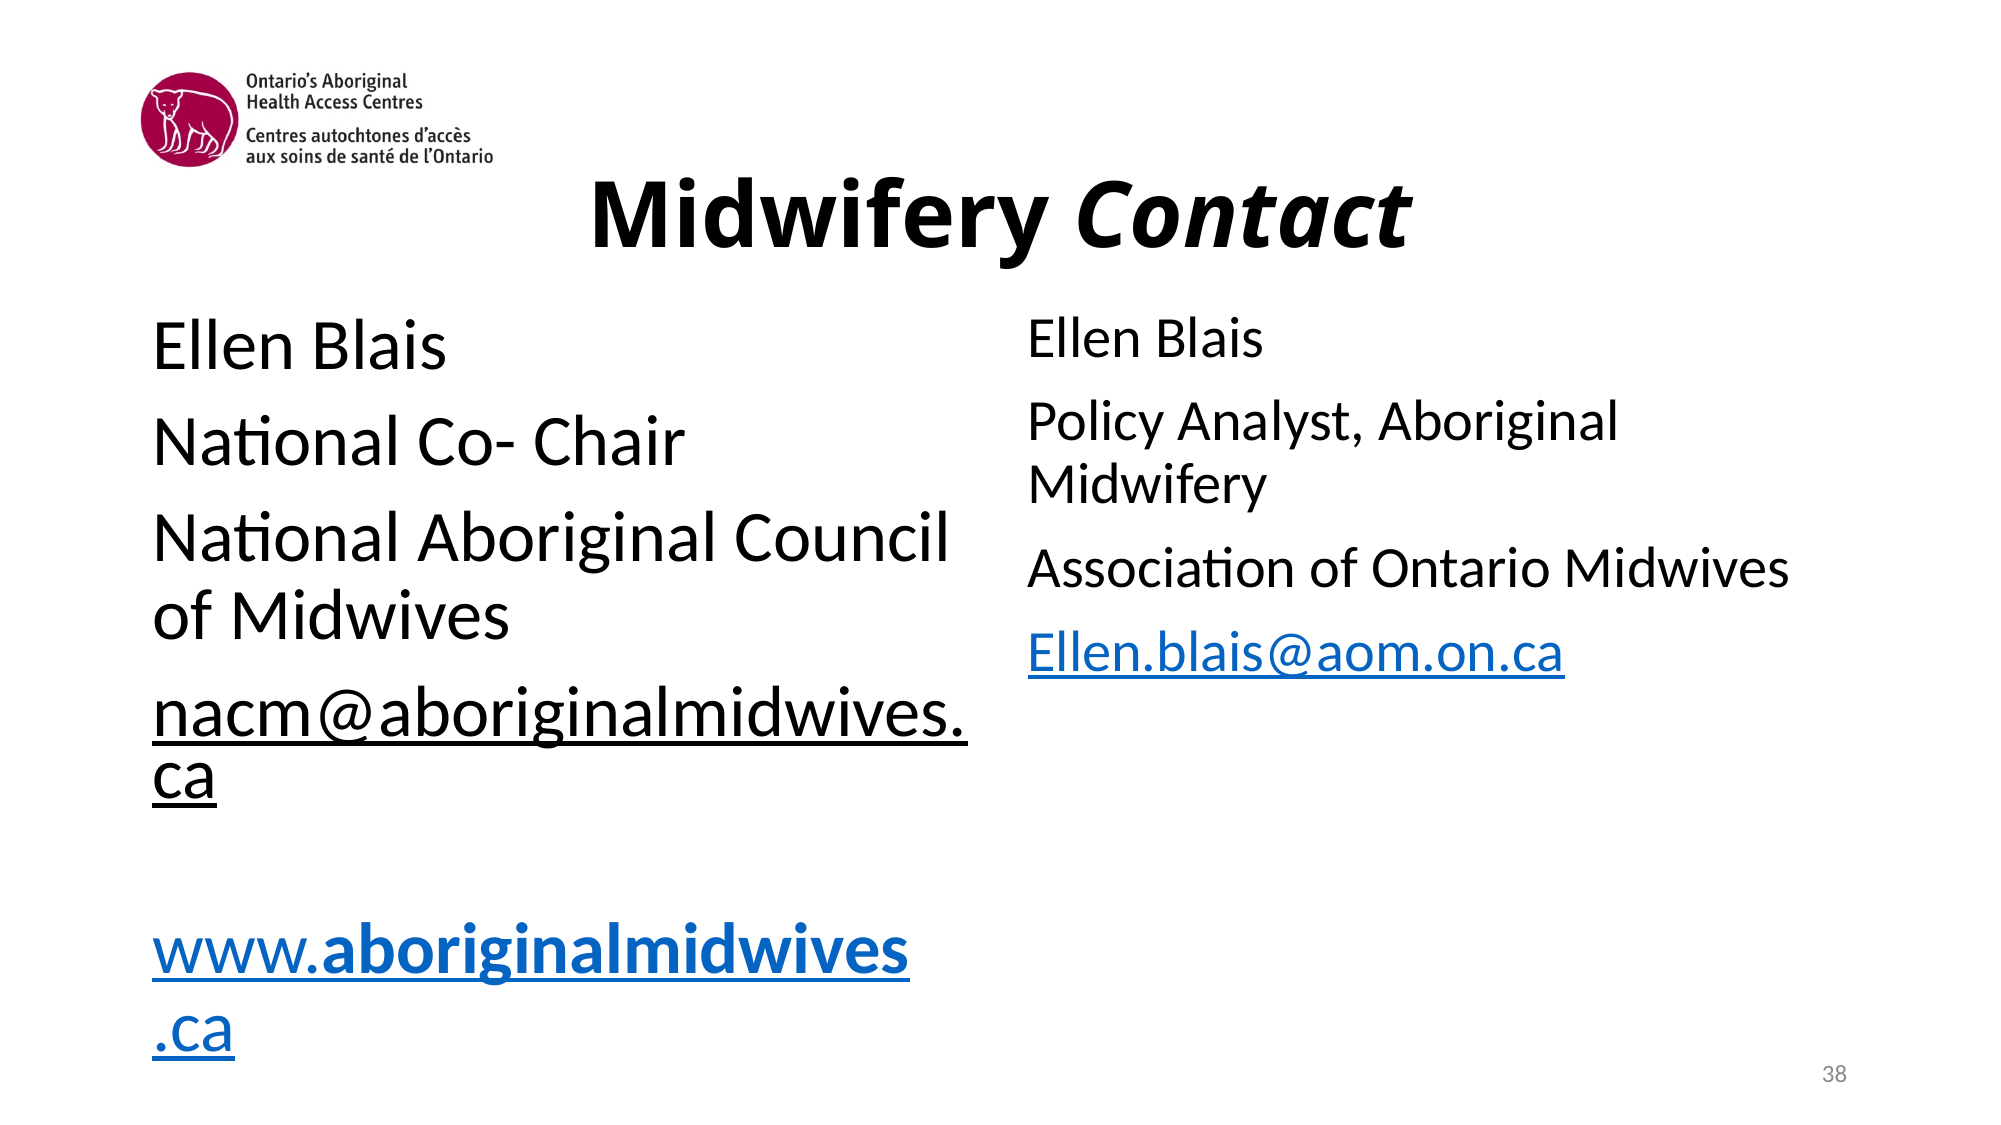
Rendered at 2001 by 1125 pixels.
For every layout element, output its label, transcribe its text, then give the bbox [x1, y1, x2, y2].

slide_number 38 [1412, 1042, 1863, 1103]
picture [137, 69, 497, 169]
list Ellen Blais National Co- Chair National Aboriginal Council of Midwives nacm@aboriginalmidwives.ca www.aboriginalmidwives.ca [137, 299, 988, 1014]
title Midwifery Contact [137, 59, 1863, 278]
list Ellen Blais Policy Analyst, Aboriginal Midwifery Association of Ontario Midwives Ellen.blais@aom.on.ca [1012, 299, 1863, 1014]
